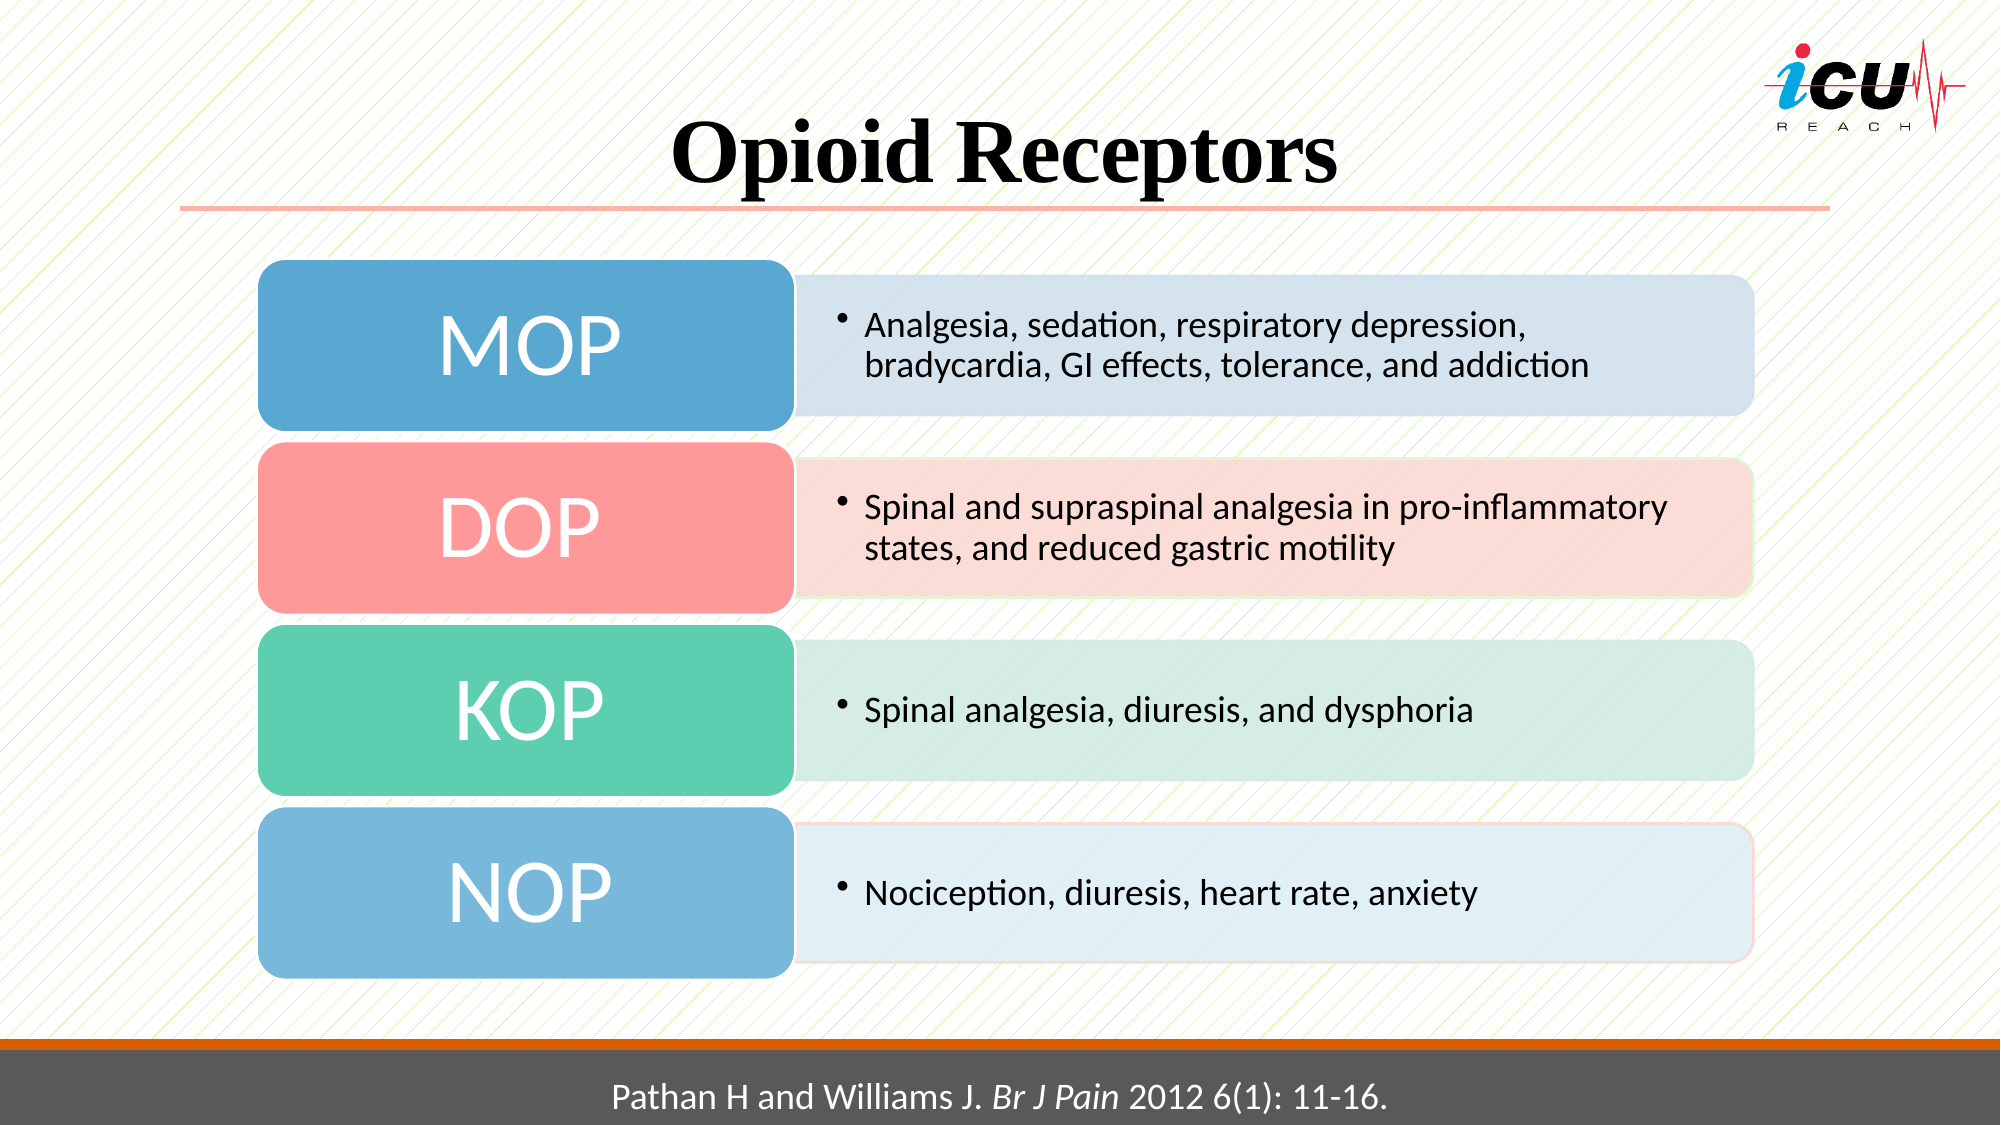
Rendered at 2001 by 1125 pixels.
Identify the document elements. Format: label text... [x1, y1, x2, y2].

title Opioid Receptors [180, 47, 1830, 209]
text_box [256, 257, 1754, 981]
text_box Pathan H and Williams J. Br J Pain 2012 6(1): 11-16. [566, 1064, 1434, 1125]
picture [1749, 24, 1972, 150]
